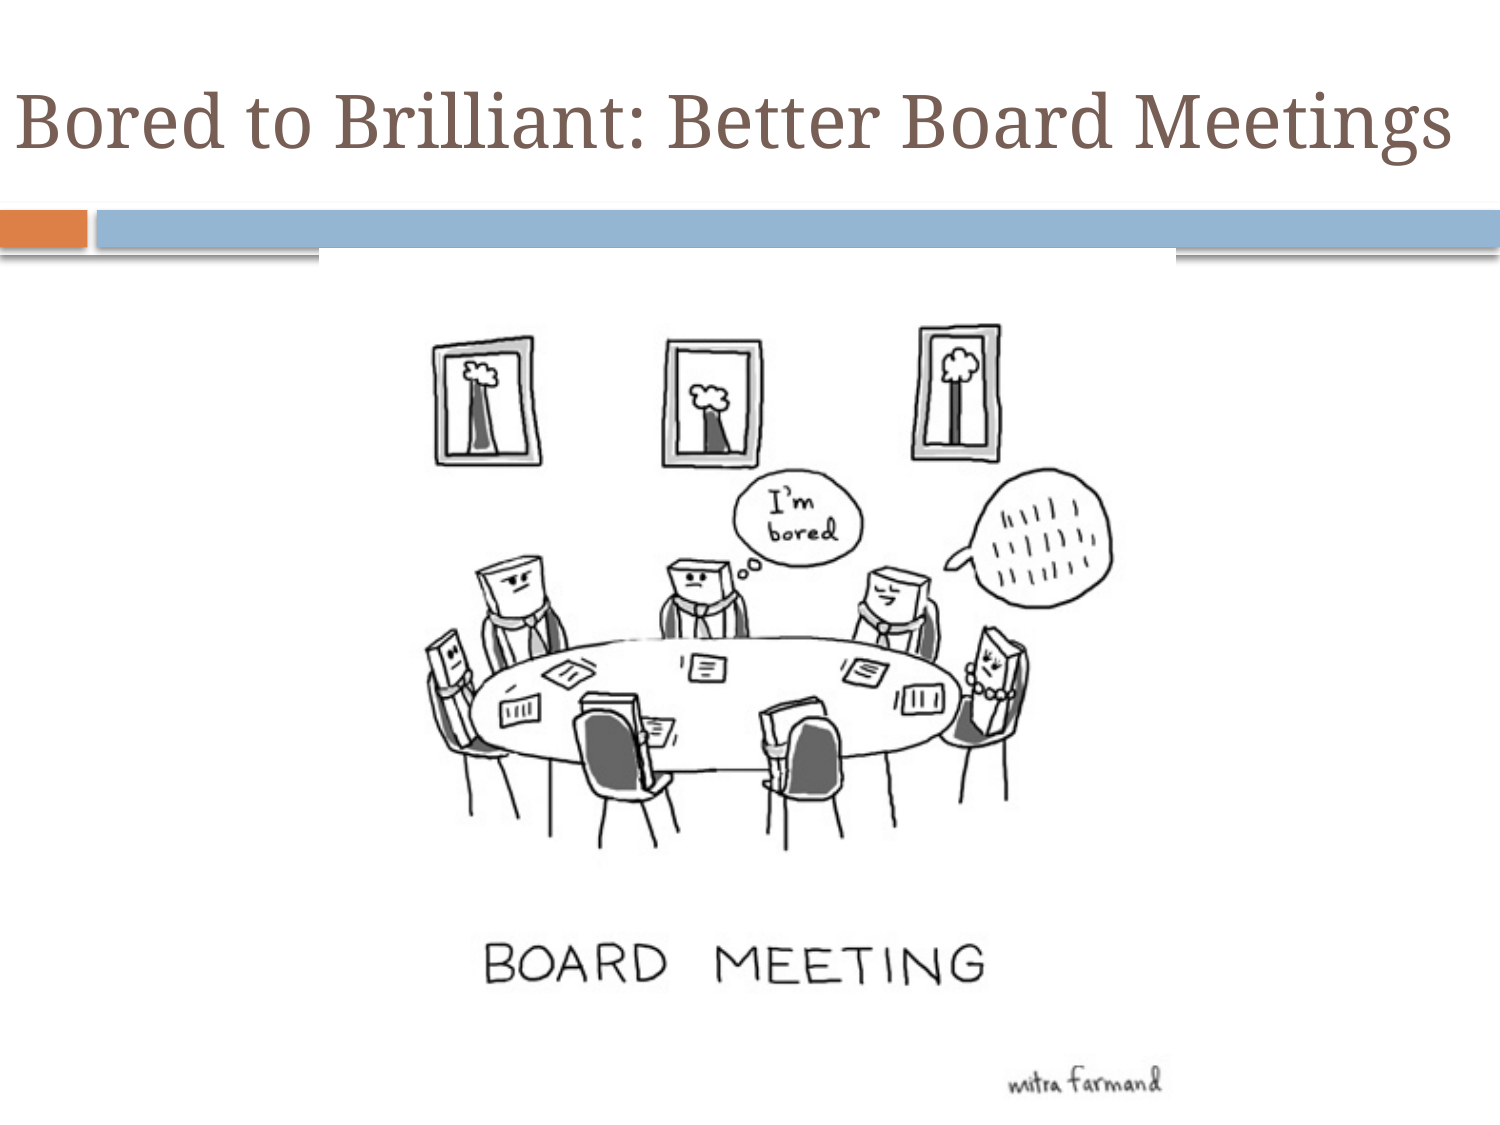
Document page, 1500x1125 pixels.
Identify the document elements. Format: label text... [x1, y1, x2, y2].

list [0, 248, 1500, 1105]
title Bored to Brilliant: Better Board Meetings [0, 37, 1500, 200]
